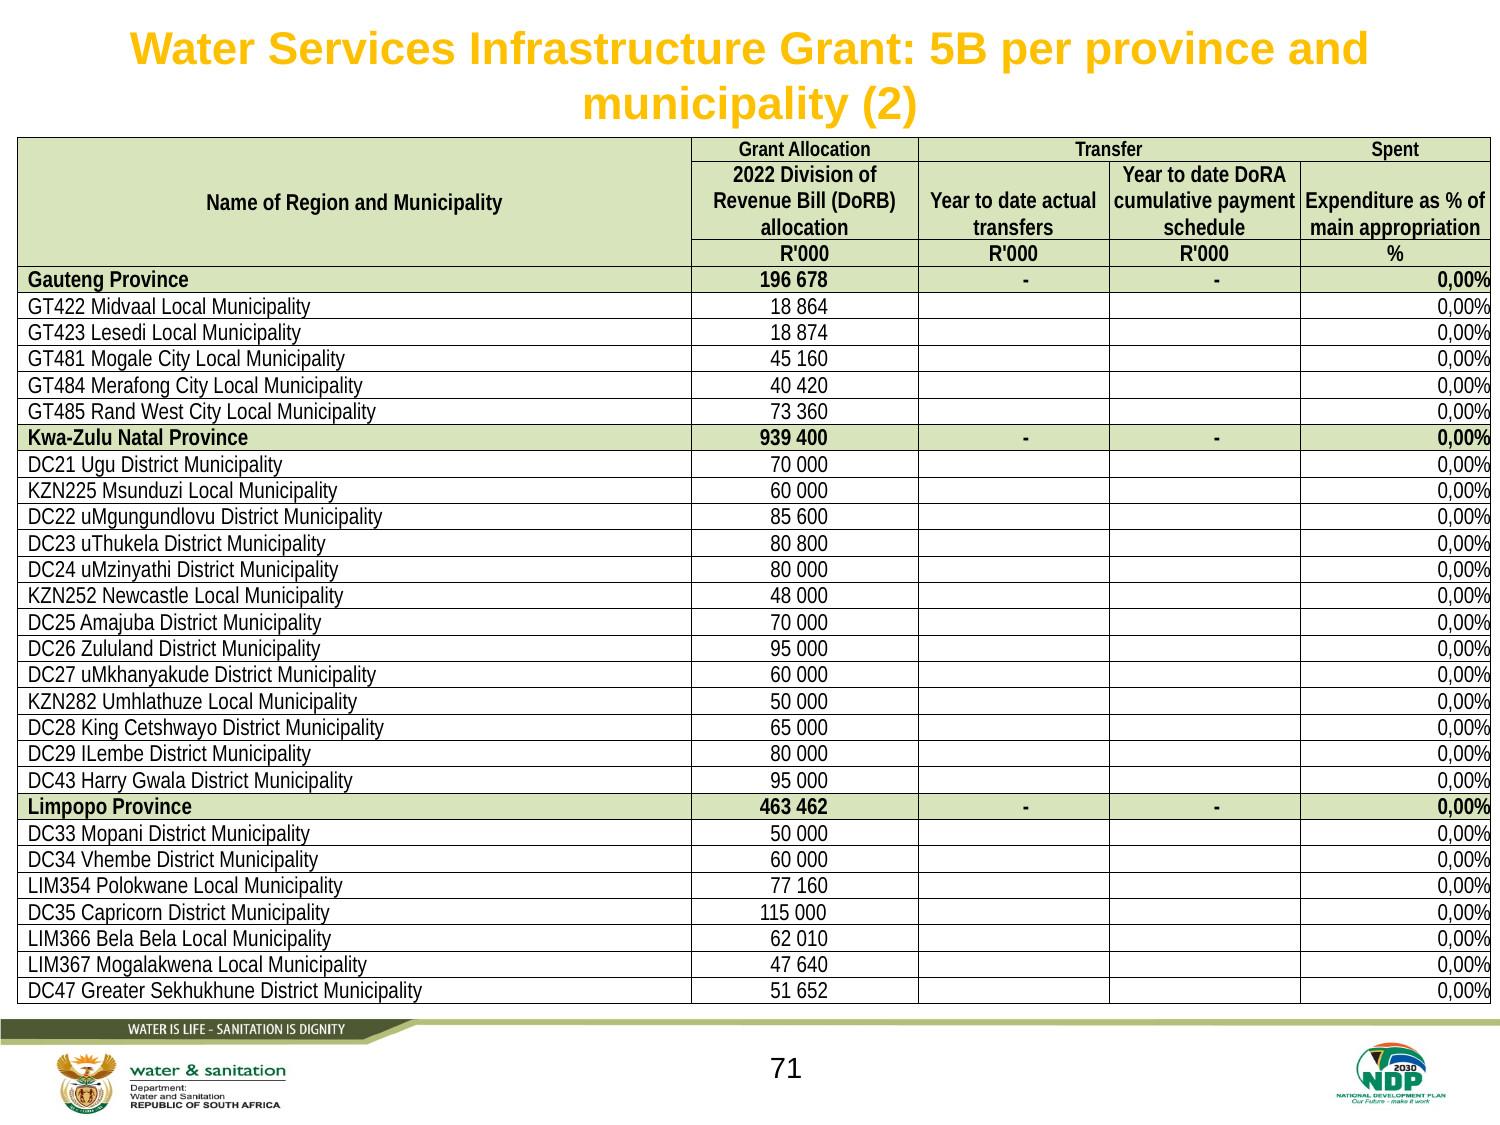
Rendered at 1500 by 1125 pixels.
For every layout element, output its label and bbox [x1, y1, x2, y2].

table_cell [1301, 319, 1490, 345]
table_cell [919, 662, 1109, 687]
slide_number [611, 1042, 962, 1102]
table_cell [919, 715, 1109, 740]
table_cell [1110, 162, 1300, 239]
table_cell [1110, 978, 1300, 1003]
table_cell [1301, 504, 1490, 529]
table_cell [919, 293, 1109, 318]
table_cell [1301, 873, 1490, 898]
table_cell [692, 873, 918, 898]
table_cell [1301, 767, 1490, 793]
table_cell [1110, 662, 1300, 687]
table_cell [1301, 240, 1490, 266]
table_cell [692, 372, 918, 398]
table_cell [1110, 899, 1300, 924]
table_cell [692, 609, 918, 635]
table_cell [1110, 583, 1300, 608]
table_cell [919, 530, 1109, 556]
table_cell [18, 504, 691, 529]
table_cell [1301, 715, 1490, 740]
table_cell [919, 557, 1109, 582]
table_cell [1110, 346, 1300, 371]
table_cell [919, 267, 1109, 292]
table_cell [692, 319, 918, 345]
table_cell [692, 240, 918, 266]
table_cell [692, 504, 918, 529]
table_cell [18, 557, 691, 582]
table_cell [692, 162, 918, 239]
table_cell [1301, 846, 1490, 872]
table_cell [1110, 767, 1300, 793]
table_cell [18, 873, 691, 898]
table_cell [1301, 425, 1490, 450]
table_cell [692, 293, 918, 318]
table_cell [18, 662, 691, 687]
table_cell [692, 820, 918, 845]
table_cell [18, 820, 691, 845]
table_cell [919, 820, 1109, 845]
table_cell [1301, 451, 1490, 477]
table_cell [1110, 636, 1300, 661]
table_cell [18, 741, 691, 766]
table_cell [1301, 688, 1490, 714]
table_cell [1301, 478, 1490, 503]
table_cell [692, 952, 918, 977]
table_cell [692, 978, 918, 1003]
table_cell [692, 899, 918, 924]
table_cell [1301, 583, 1490, 608]
table_cell [919, 425, 1109, 450]
table_cell [18, 952, 691, 977]
table_cell [1301, 899, 1490, 924]
table_cell [1110, 688, 1300, 714]
table_cell [1110, 952, 1300, 977]
table_cell [919, 504, 1109, 529]
table_cell [1110, 399, 1300, 424]
table_cell [919, 478, 1109, 503]
table_cell [18, 478, 691, 503]
table_cell [1110, 293, 1300, 318]
table_cell [919, 794, 1109, 819]
table_cell [1110, 504, 1300, 529]
table_cell [692, 662, 918, 687]
table_cell [692, 715, 918, 740]
table_cell [18, 267, 691, 292]
table_cell [1301, 794, 1490, 819]
table_cell [1110, 425, 1300, 450]
table_cell [1110, 372, 1300, 398]
table_cell [18, 451, 691, 477]
table_cell [18, 794, 691, 819]
table_cell [692, 636, 918, 661]
table_cell [692, 399, 918, 424]
table_cell [18, 899, 691, 924]
table_cell [18, 399, 691, 424]
table_cell [18, 346, 691, 371]
table_cell [1110, 319, 1300, 345]
table_cell [692, 425, 918, 450]
table_header [18, 138, 691, 266]
table_cell [692, 767, 918, 793]
table_cell [1301, 162, 1490, 239]
table_cell [1110, 794, 1300, 819]
table_cell [18, 688, 691, 714]
table_cell [1110, 557, 1300, 582]
table_cell [692, 346, 918, 371]
title [0, 9, 1500, 75]
table_cell [18, 978, 691, 1003]
table_cell [1301, 952, 1490, 977]
table_cell [1110, 451, 1300, 477]
table_cell [1301, 267, 1490, 292]
table_cell [1110, 240, 1300, 266]
table_cell [919, 636, 1109, 661]
table_cell [18, 846, 691, 872]
table_cell [18, 293, 691, 318]
table_cell [919, 583, 1109, 608]
table_cell [692, 794, 918, 819]
table_cell [1110, 846, 1300, 872]
table_cell [18, 609, 691, 635]
table_cell [919, 162, 1109, 239]
table_cell [692, 451, 918, 477]
table_cell [18, 372, 691, 398]
table_cell [692, 688, 918, 714]
table_cell [1110, 715, 1300, 740]
table_cell [919, 240, 1109, 266]
table_cell [692, 267, 918, 292]
table_cell [1110, 267, 1300, 292]
table_cell [919, 846, 1109, 872]
table_cell [919, 688, 1109, 714]
table_cell [919, 899, 1109, 924]
table_header [919, 138, 1490, 161]
picture [0, 1012, 1500, 1125]
table_cell [919, 399, 1109, 424]
table_cell [692, 583, 918, 608]
table_cell [18, 425, 691, 450]
table_cell [1301, 399, 1490, 424]
table_cell [1110, 873, 1300, 898]
table_cell [18, 636, 691, 661]
table_cell [18, 319, 691, 345]
table_cell [919, 319, 1109, 345]
table_cell [1301, 636, 1490, 661]
table_cell [1301, 662, 1490, 687]
table_cell [1110, 478, 1300, 503]
table_cell [919, 609, 1109, 635]
table_cell [692, 925, 918, 951]
table_cell [692, 478, 918, 503]
table_header [692, 138, 918, 161]
table_cell [919, 978, 1109, 1003]
table_cell [692, 530, 918, 556]
table_cell [692, 741, 918, 766]
table_cell [1110, 925, 1300, 951]
table_cell [919, 925, 1109, 951]
table_cell [919, 372, 1109, 398]
table_cell [1110, 741, 1300, 766]
table_cell [1110, 609, 1300, 635]
table_cell [1301, 557, 1490, 582]
table_cell [1301, 978, 1490, 1003]
table_cell [1110, 530, 1300, 556]
table_cell [1301, 925, 1490, 951]
table_cell [919, 767, 1109, 793]
table_cell [1110, 820, 1300, 845]
table_cell [919, 952, 1109, 977]
table_cell [18, 767, 691, 793]
table_cell [18, 715, 691, 740]
table_cell [18, 583, 691, 608]
table_cell [1301, 820, 1490, 845]
table_cell [1301, 346, 1490, 371]
table_cell [1301, 530, 1490, 556]
table_cell [18, 530, 691, 556]
table_cell [1301, 741, 1490, 766]
table_cell [692, 846, 918, 872]
table_cell [919, 741, 1109, 766]
table_cell [919, 451, 1109, 477]
table_cell [1301, 372, 1490, 398]
table_cell [692, 557, 918, 582]
table_cell [1301, 609, 1490, 635]
table_cell [18, 925, 691, 951]
table_cell [919, 873, 1109, 898]
table_cell [1301, 293, 1490, 318]
table_cell [919, 346, 1109, 371]
